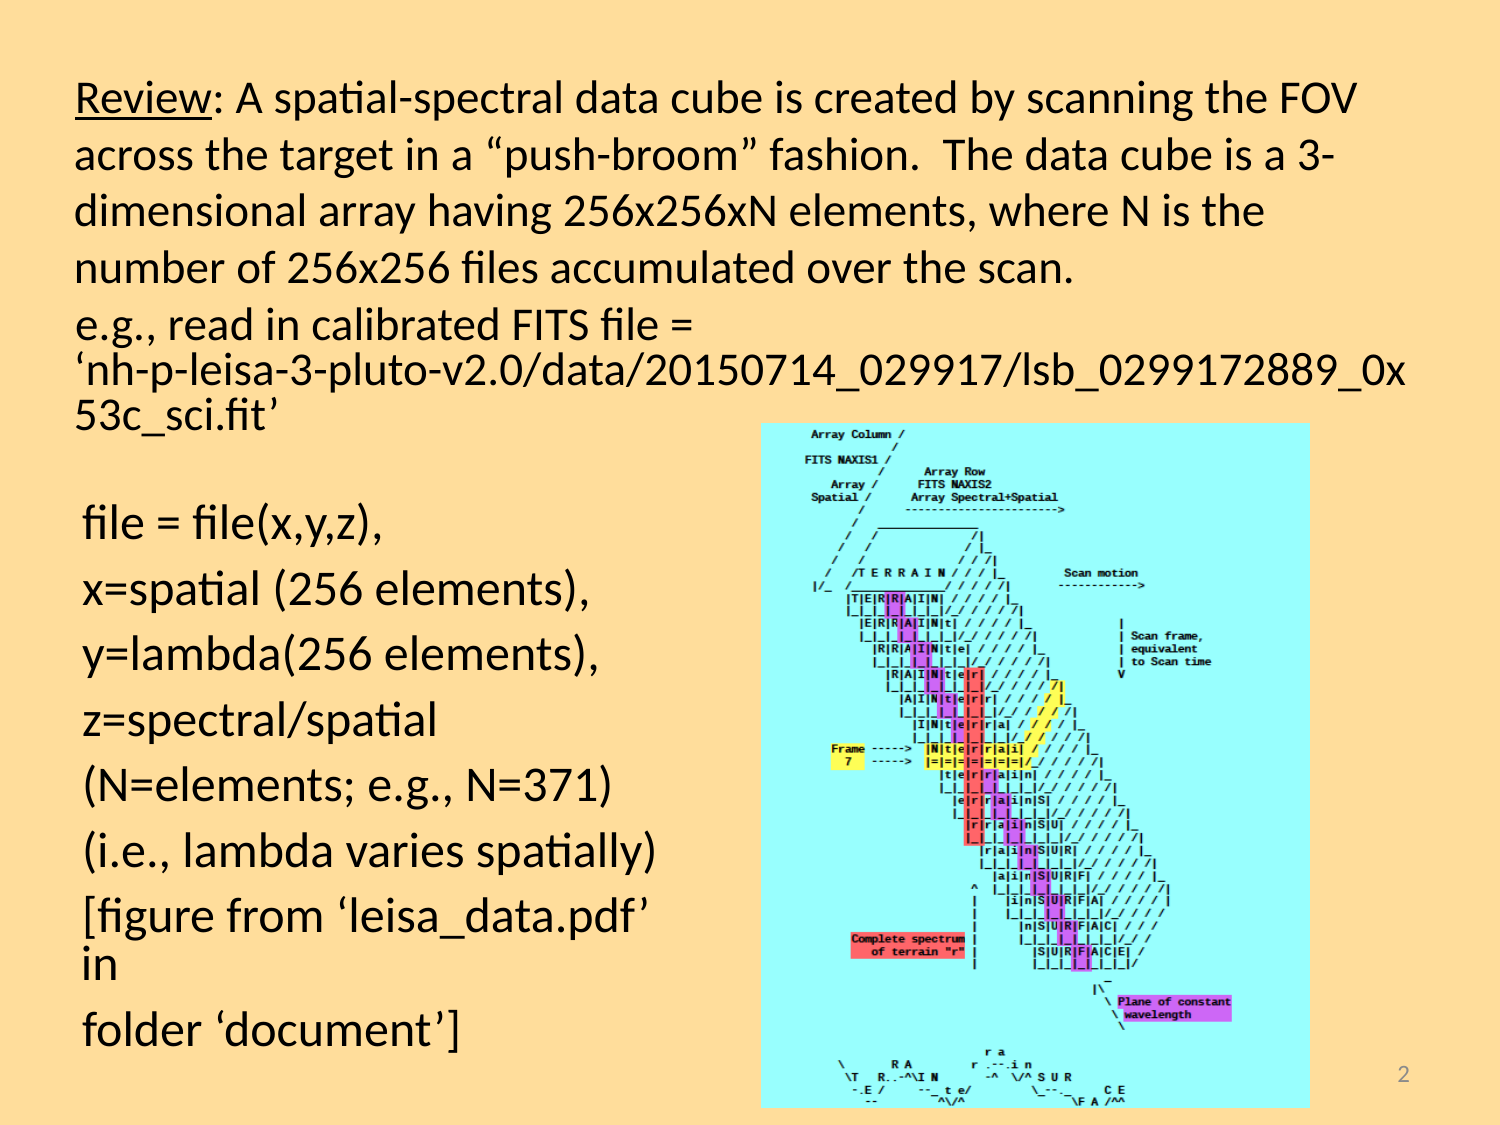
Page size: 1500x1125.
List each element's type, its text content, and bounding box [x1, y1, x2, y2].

list Review: A spatial-spectral data cube is created by scanning the FOV across the target in a “push-broom” fashion. The data cube is a 3-dimensional array having 256x256xN elements, where N is the number of 256x256 files accumulated over the scan. e.g., read in calibrated FITS file = ‘nh-p-leisa-3-pluto-v2.0/data/20150714_029917/lsb_0299172889_0x53c_sci.fit’ [24, 58, 1443, 449]
picture [761, 423, 1310, 1108]
text_box file = file(x,y,z), x=spatial (256 elements), y=lambda(256 elements), z=spectral/spatial (N=elements; e.g., N=371) (i.e., lambda varies spatially) [figure from ‘leisa_data.pdf’ in folder ‘document’] [28, 494, 712, 1016]
slide_number 2 [1314, 1042, 1425, 1103]
